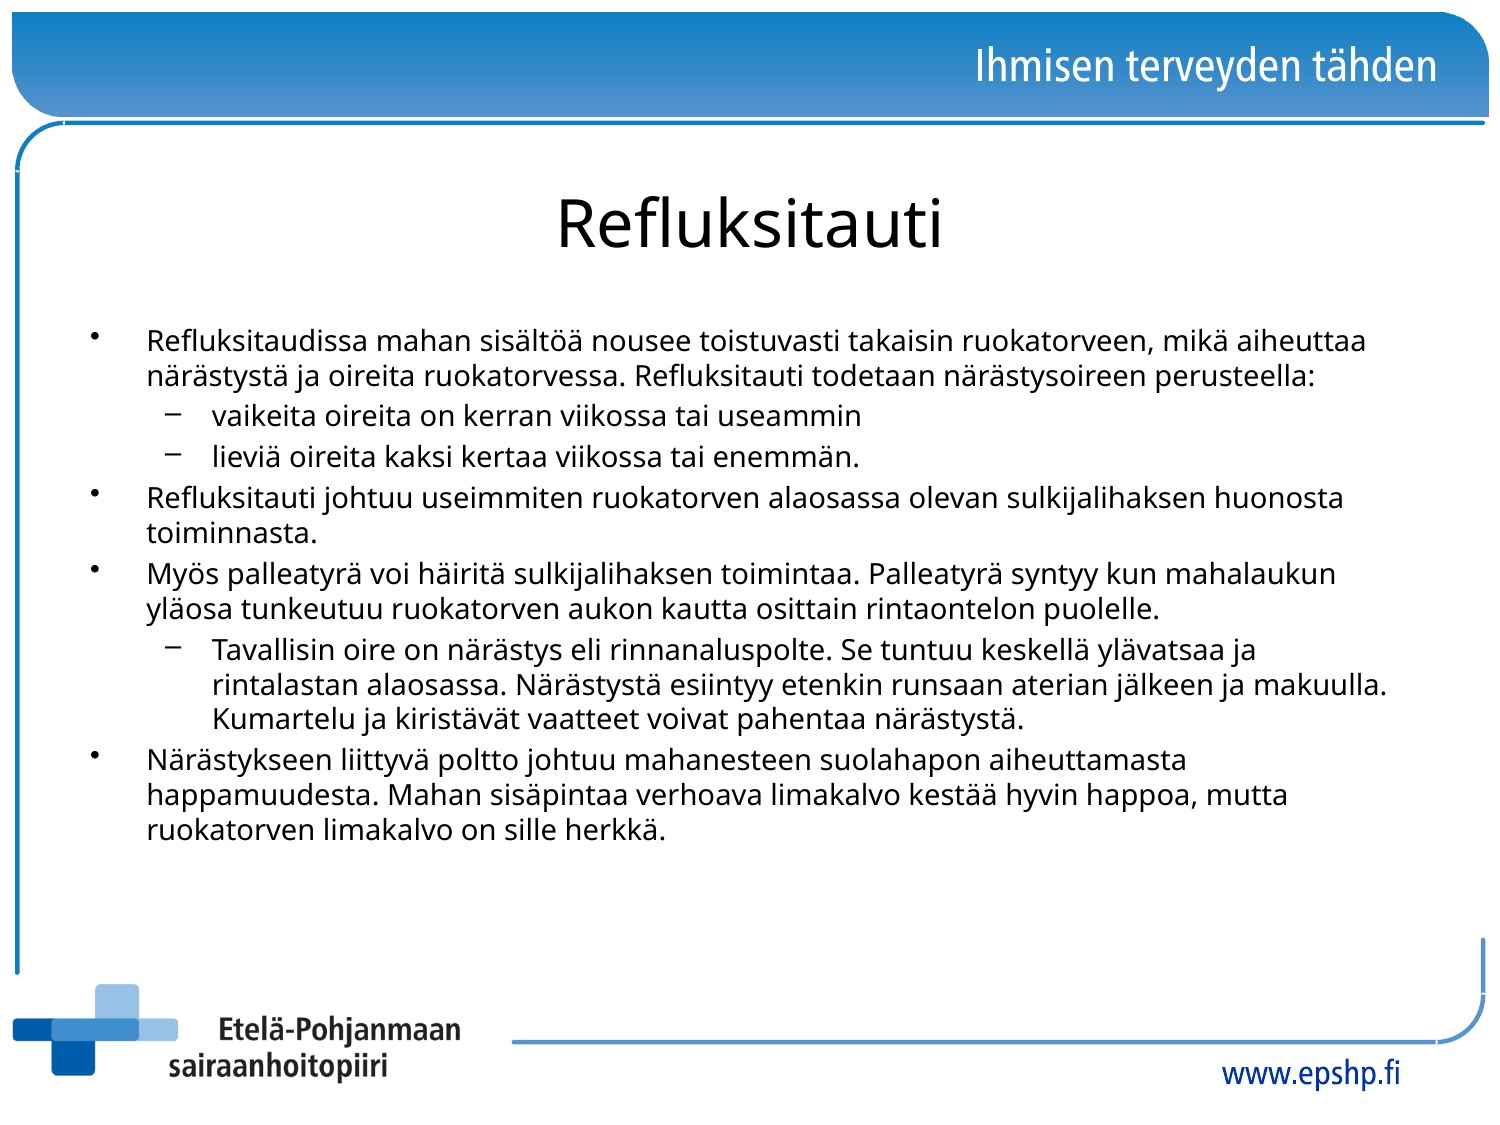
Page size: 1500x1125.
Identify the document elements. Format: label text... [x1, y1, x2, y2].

list Refluksitaudissa mahan sisältöä nousee toistuvasti takaisin ruokatorveen, mikä aiheuttaa närästystä ja oireita ruokatorvessa. Refluksitauti todetaan närästysoireen perusteella: vaikeita oireita on kerran viikossa tai useammin lieviä oireita kaksi kertaa viikossa tai enemmän. Refluksitauti johtuu useimmiten ruokatorven alaosassa olevan sulkijalihaksen huonosta toiminnasta. Myös palleatyrä voi häiritä sulkijalihaksen toimintaa. Palleatyrä syntyy kun mahalaukun yläosa tunkeutuu ruokatorven aukon kautta osittain rintaontelon puolelle. Tavallisin oire on närästys eli rinnanaluspolte. Se tuntuu keskellä ylävatsaa ja rintalastan alaosassa. Närästystä esiintyy etenkin runsaan aterian jälkeen ja makuulla. Kumartelu ja kiristävät vaatteet voivat pahentaa närästystä. Närästykseen liittyvä poltto johtuu mahanesteen suolahapon aiheuttamasta happamuudesta. Mahan sisäpintaa verhoava limakalvo kestää hyvin happoa, mutta ruokatorven limakalvo on sille herkkä. [75, 314, 1425, 977]
picture [11, 982, 461, 1084]
picture [12, 12, 1489, 117]
title Refluksitauti [75, 126, 1425, 314]
